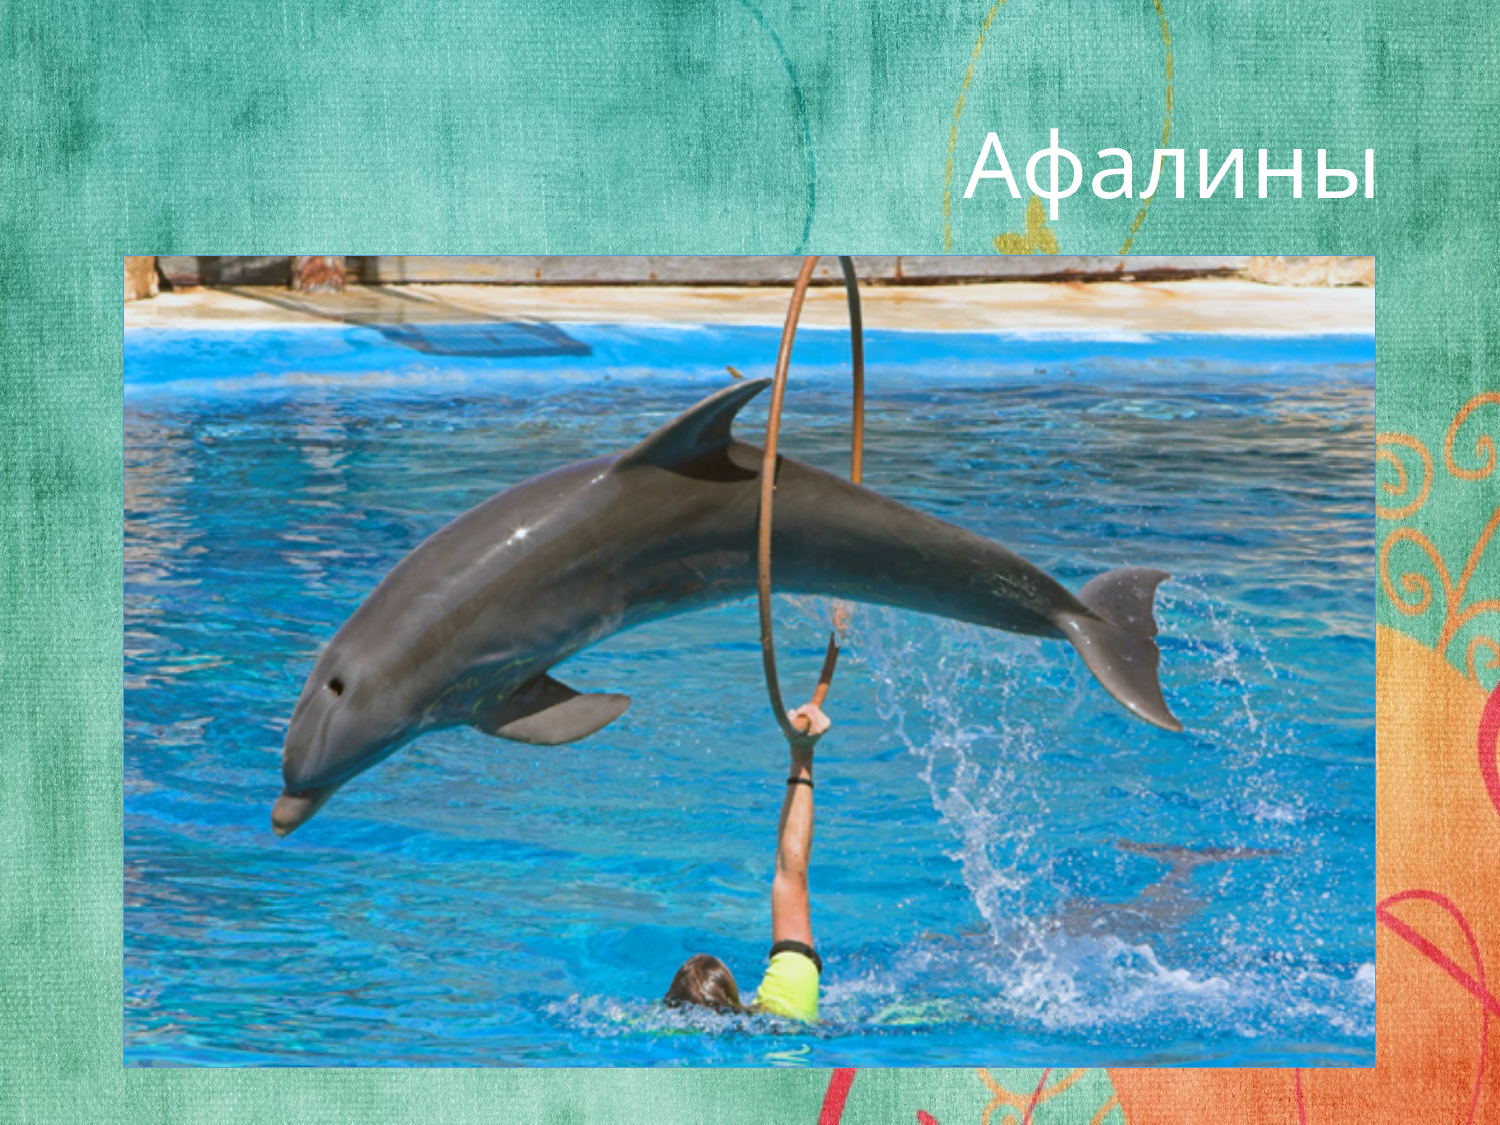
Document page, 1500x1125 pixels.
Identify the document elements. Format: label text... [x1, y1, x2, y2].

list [123, 255, 1376, 1068]
title Афалины [103, 59, 1397, 278]
picture [0, 0, 1500, 1125]
